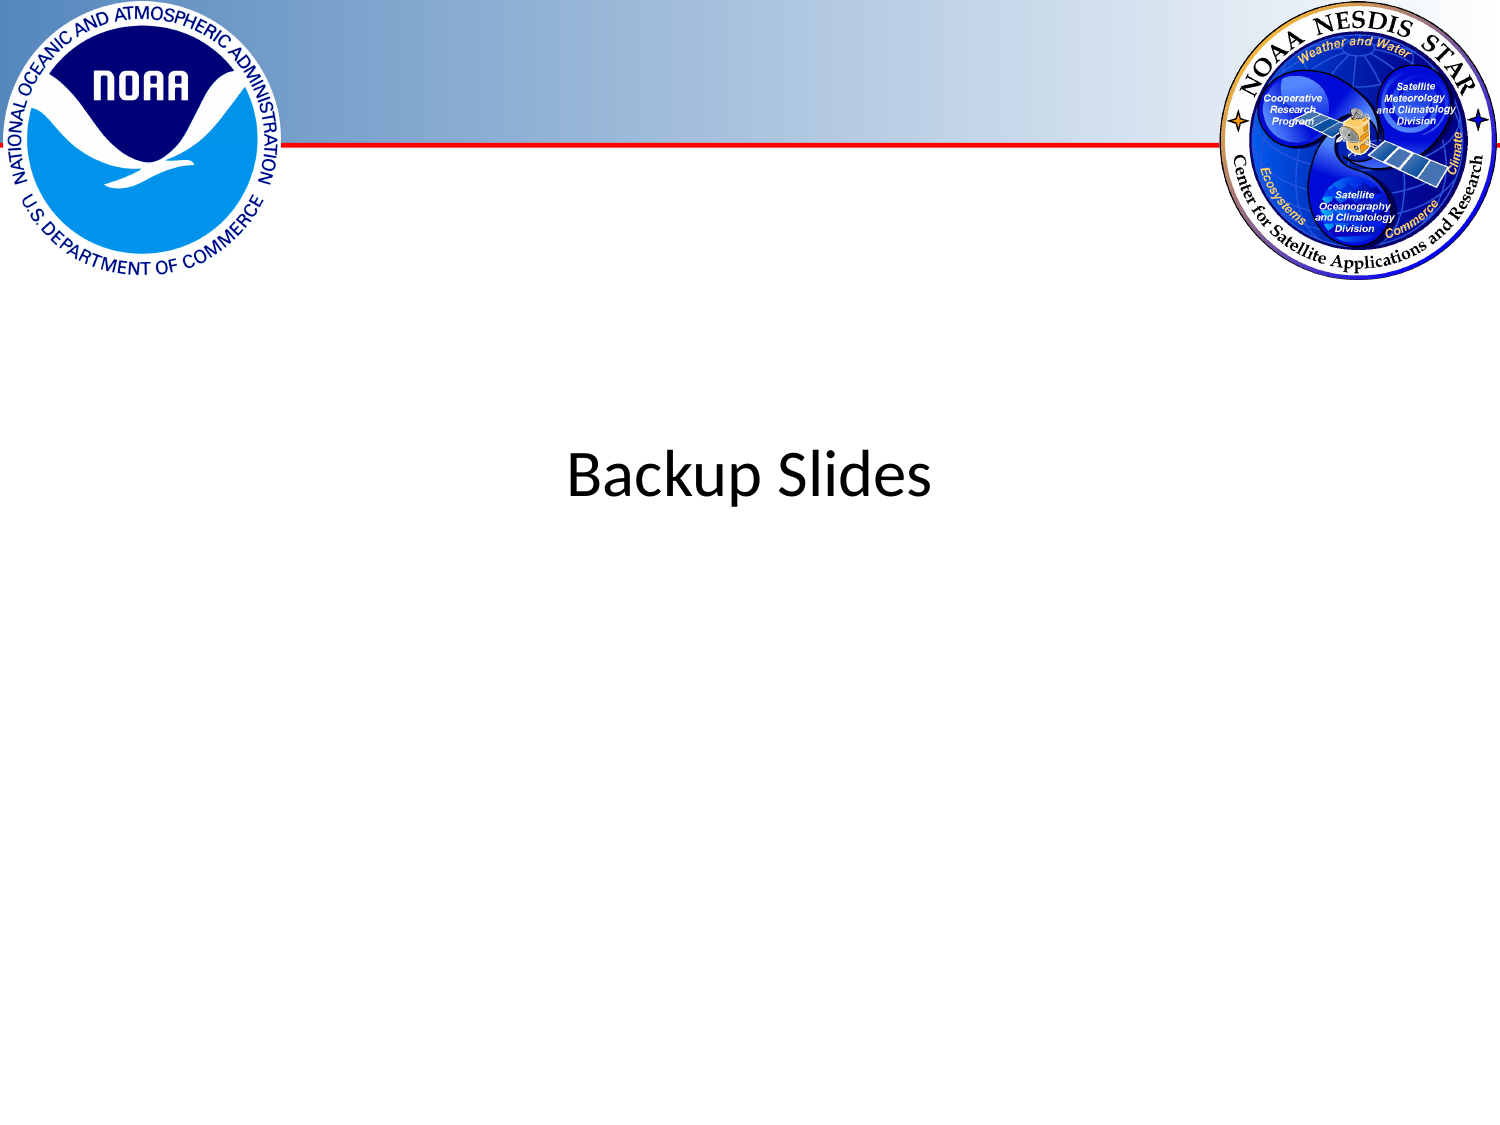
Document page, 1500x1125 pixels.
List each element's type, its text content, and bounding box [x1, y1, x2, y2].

picture [1219, 1, 1497, 280]
title Backup Slides [112, 349, 1388, 591]
picture [3, 1, 281, 280]
